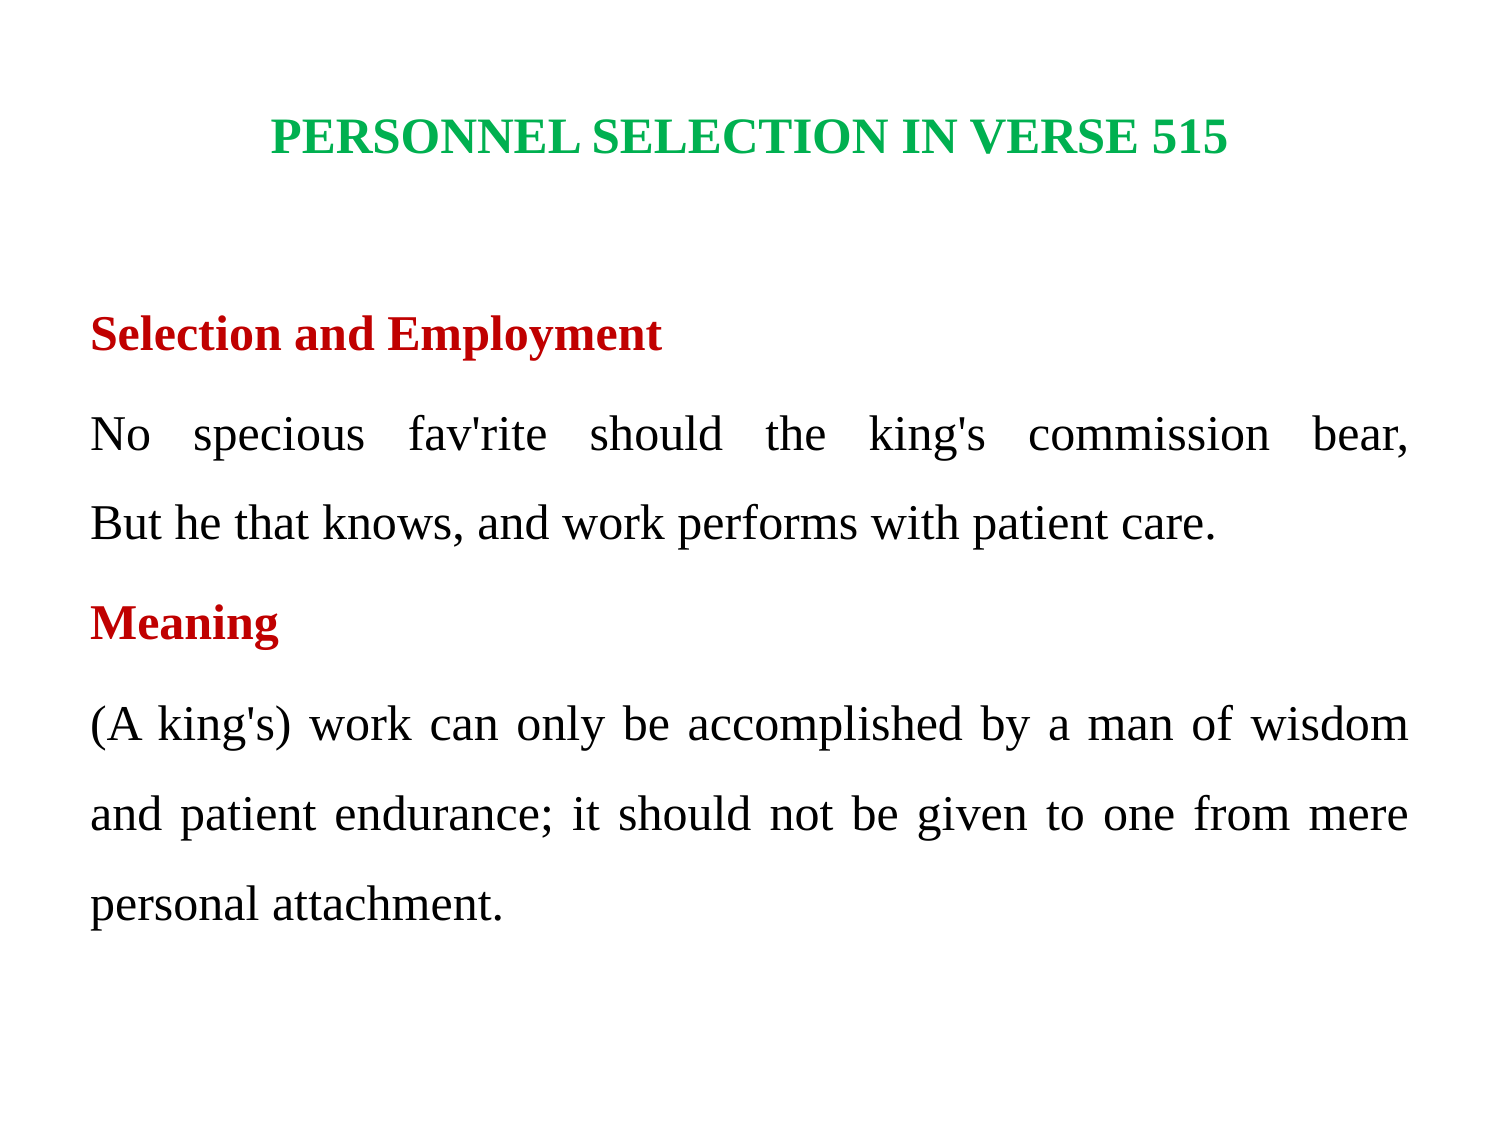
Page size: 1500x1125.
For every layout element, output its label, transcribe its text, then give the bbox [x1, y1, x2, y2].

list Selection and Employment No specious fav'rite should the king's commission bear, But he that knows, and work performs with patient care. Meaning (A king's) work can only be accomplished by a man of wisdom and patient endurance; it should not be given to one from mere personal attachment. [75, 262, 1425, 1005]
title PERSONNEL SELECTION IN VERSE 515 [75, 45, 1425, 233]
